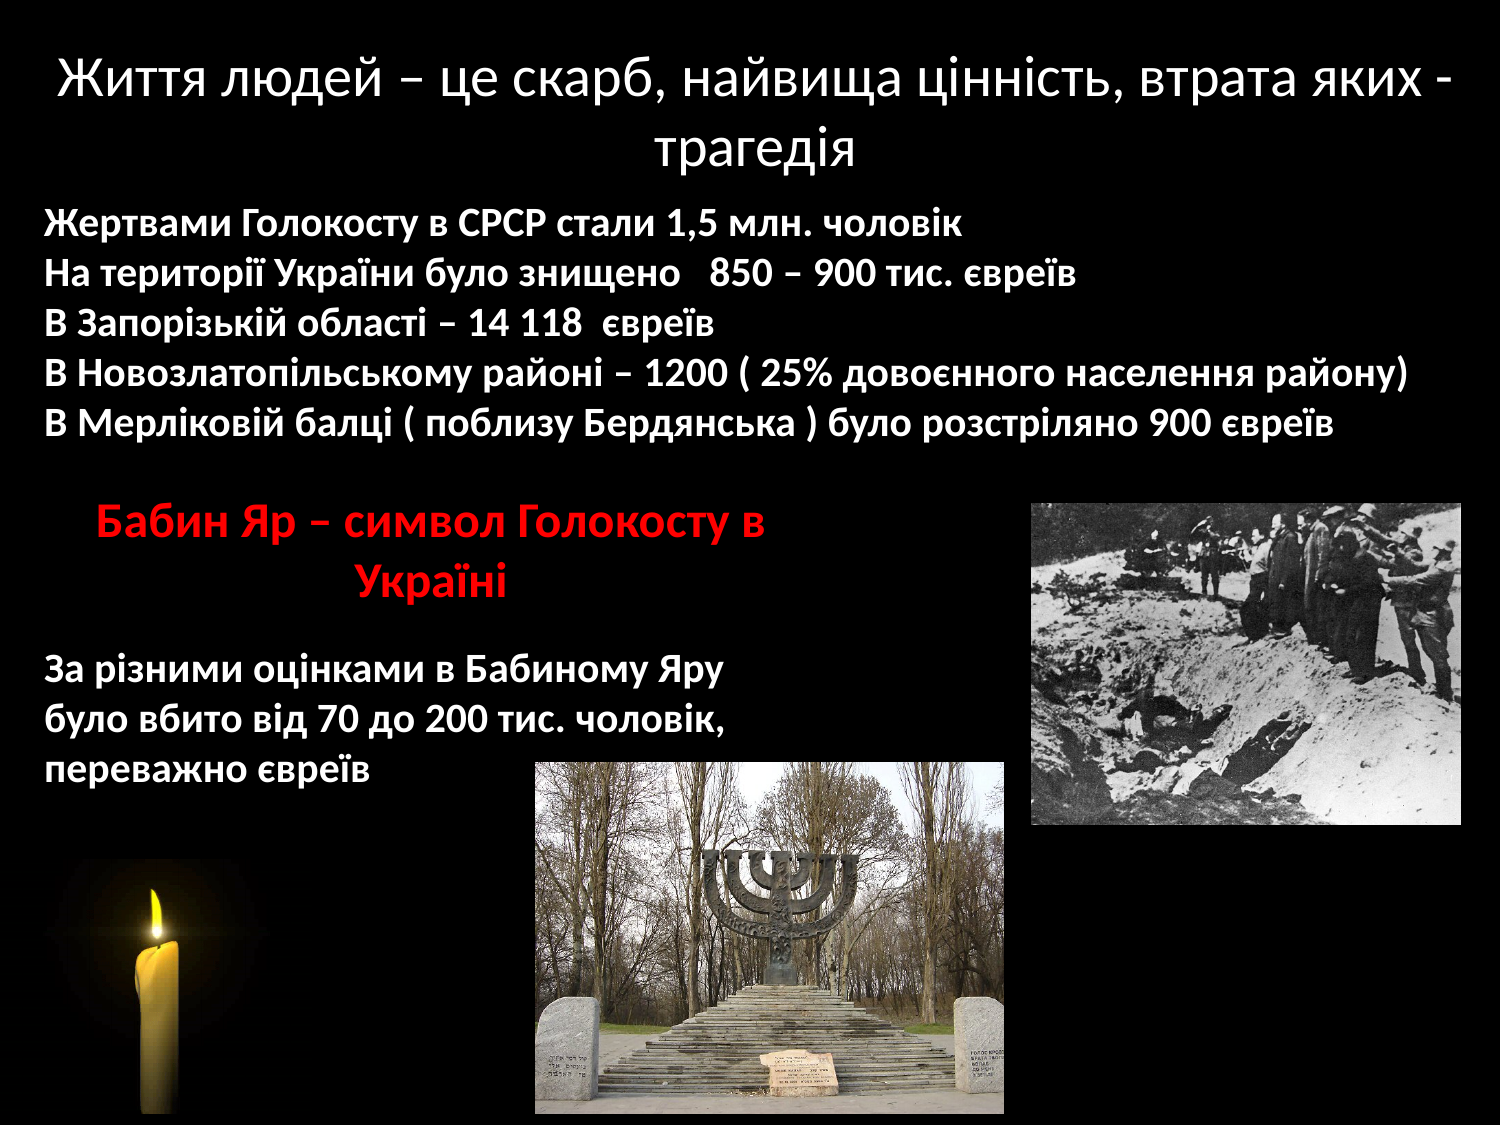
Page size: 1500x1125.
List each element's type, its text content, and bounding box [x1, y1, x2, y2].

text_box Жертвами Голокосту в СРСР стали 1,5 млн. чоловік На території України було знищено 850 – 900 тис. євреїв В Запорізькій області – 14 118 євреїв В Новозлатопільському районі – 1200 ( 25% довоєнного населення району) В Мерліковій балці ( поблизу Бердянська ) було розстріляно 900 євреїв [29, 187, 1459, 453]
text_box За різними оцінками в Бабиному Яру було вбито від 70 до 200 тис. чоловік, переважно євреїв [29, 633, 750, 799]
picture [534, 762, 1004, 1114]
text_box Бабин Яр – символ Голокосту в Україні [29, 479, 833, 615]
text_box Життя людей – це скарб, найвища цінність, втрата яких - трагедія [29, 30, 1483, 186]
picture [0, 859, 314, 1114]
picture [1031, 503, 1461, 825]
